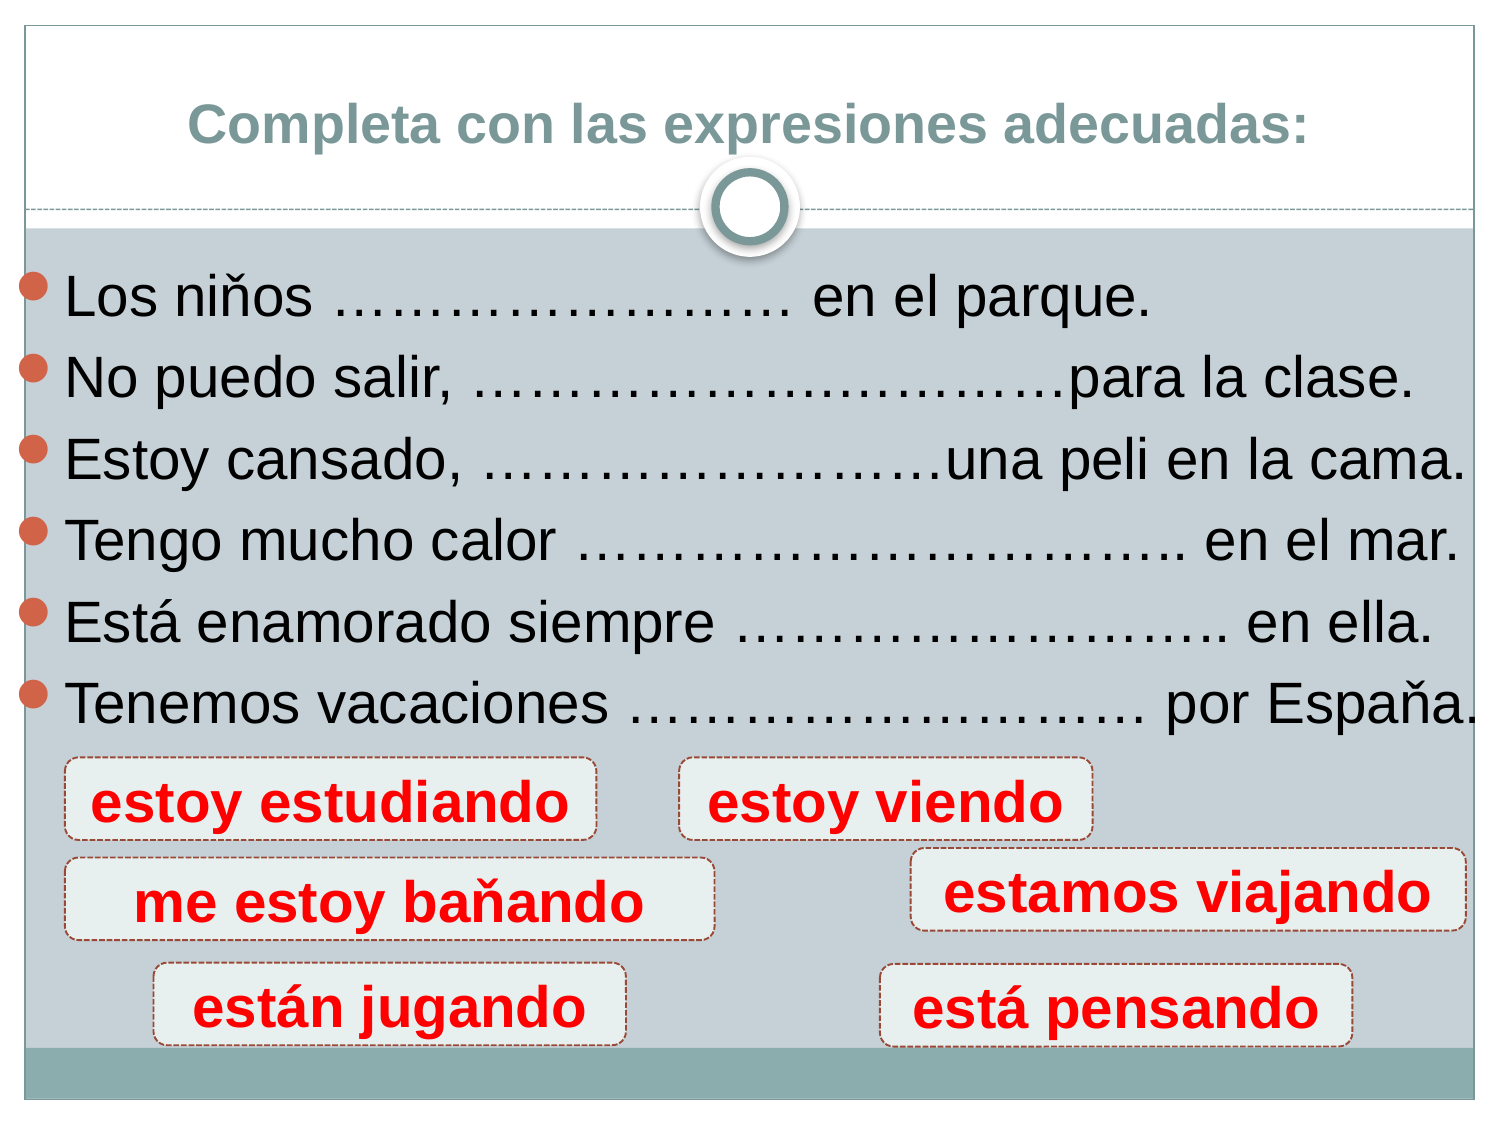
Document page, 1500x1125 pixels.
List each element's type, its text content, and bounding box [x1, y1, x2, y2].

title Completa con las expresiones adecuadas: [49, 37, 1450, 162]
list Los niňos …………………… en el parque. No puedo salir, ……………….…………para la clase. Estoy cansado, ……………………una peli en la cama. Tengo mucho calor ………………………….. en el mar. Está enamorado siempre …………………….. en ella. Tenemos vacaciones ……………………… por Espaňa. [0, 250, 1500, 1047]
text_box estamos viajando [909, 847, 1467, 932]
text_box están jugando [152, 961, 627, 1047]
text_box estoy viendo [678, 756, 1094, 841]
text_box me estoy baňando [63, 856, 716, 942]
text_box está pensando [878, 962, 1354, 1048]
text_box estoy estudiando [63, 756, 598, 841]
